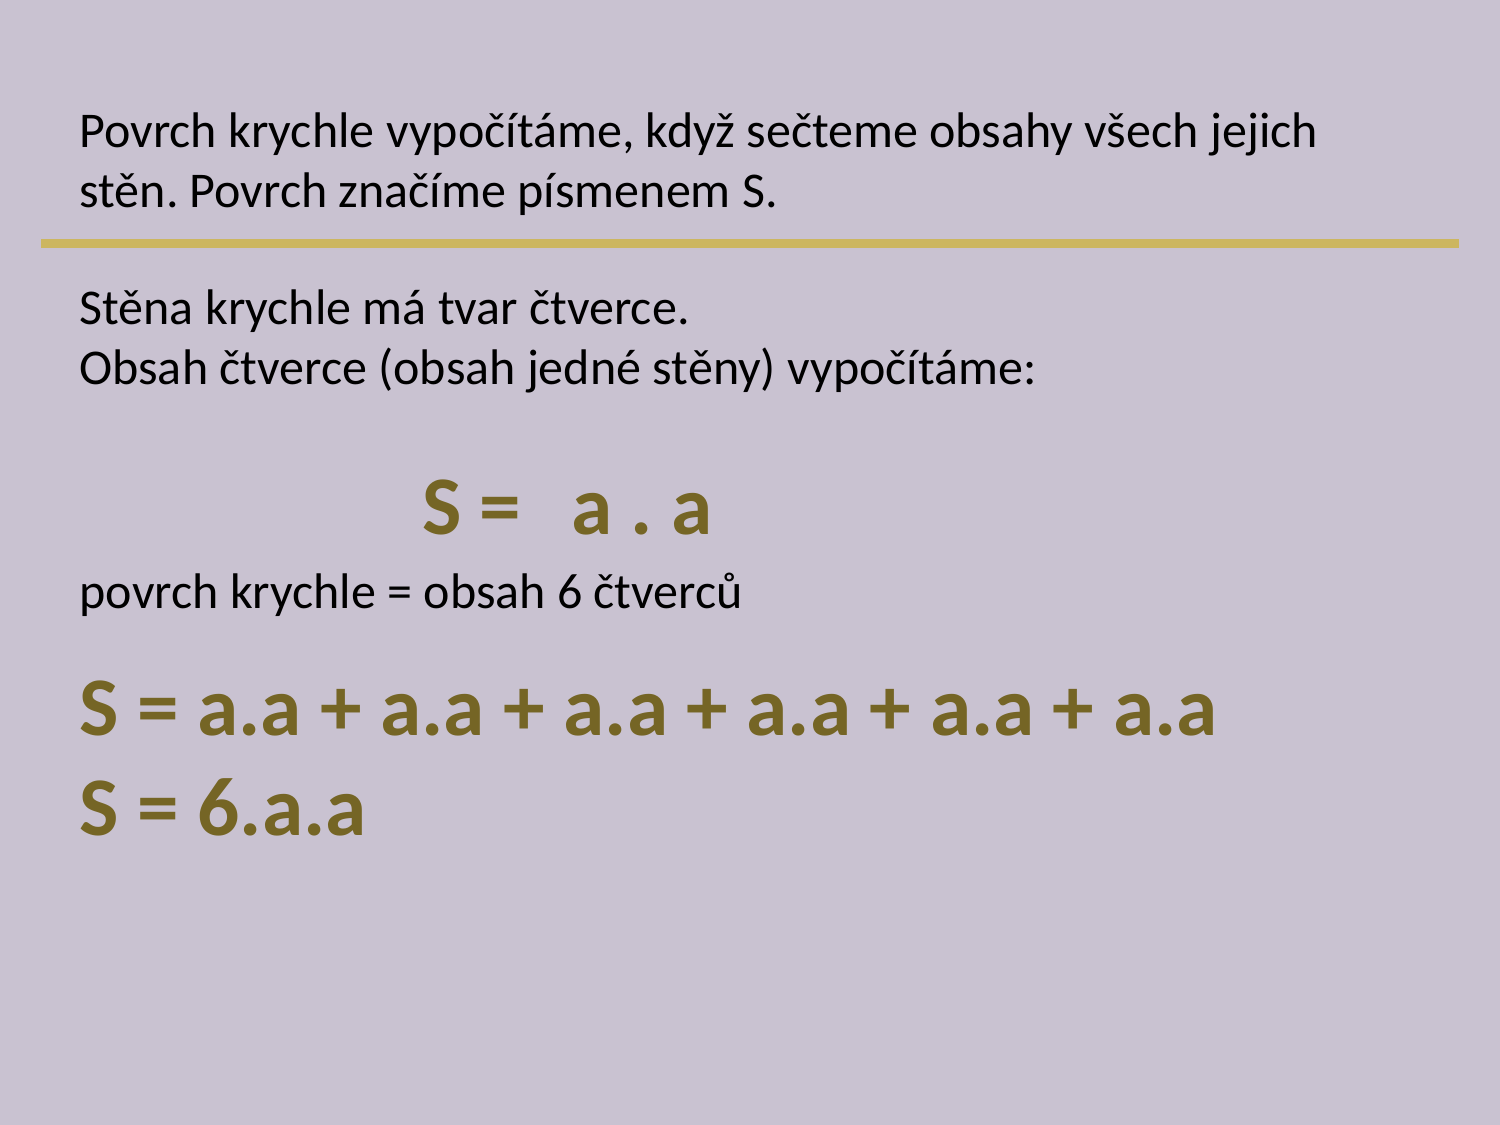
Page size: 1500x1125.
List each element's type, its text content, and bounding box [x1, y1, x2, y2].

text_box Povrch krychle vypočítáme, když sečteme obsahy všech jejich stěn. Povrch značíme písmenem S. [64, 89, 1424, 225]
text_box S = [407, 444, 537, 550]
text_box a . a [537, 444, 833, 550]
text_box Stěna krychle má tvar čtverce. Obsah čtverce (obsah jedné stěny) vypočítáme: [64, 267, 1400, 402]
text_box povrch krychle = obsah 6 čtverců [64, 550, 1400, 626]
text_box S = a.a + a.a + a.a + a.a + a.a + a.a S = 6.a.a [64, 645, 1447, 860]
